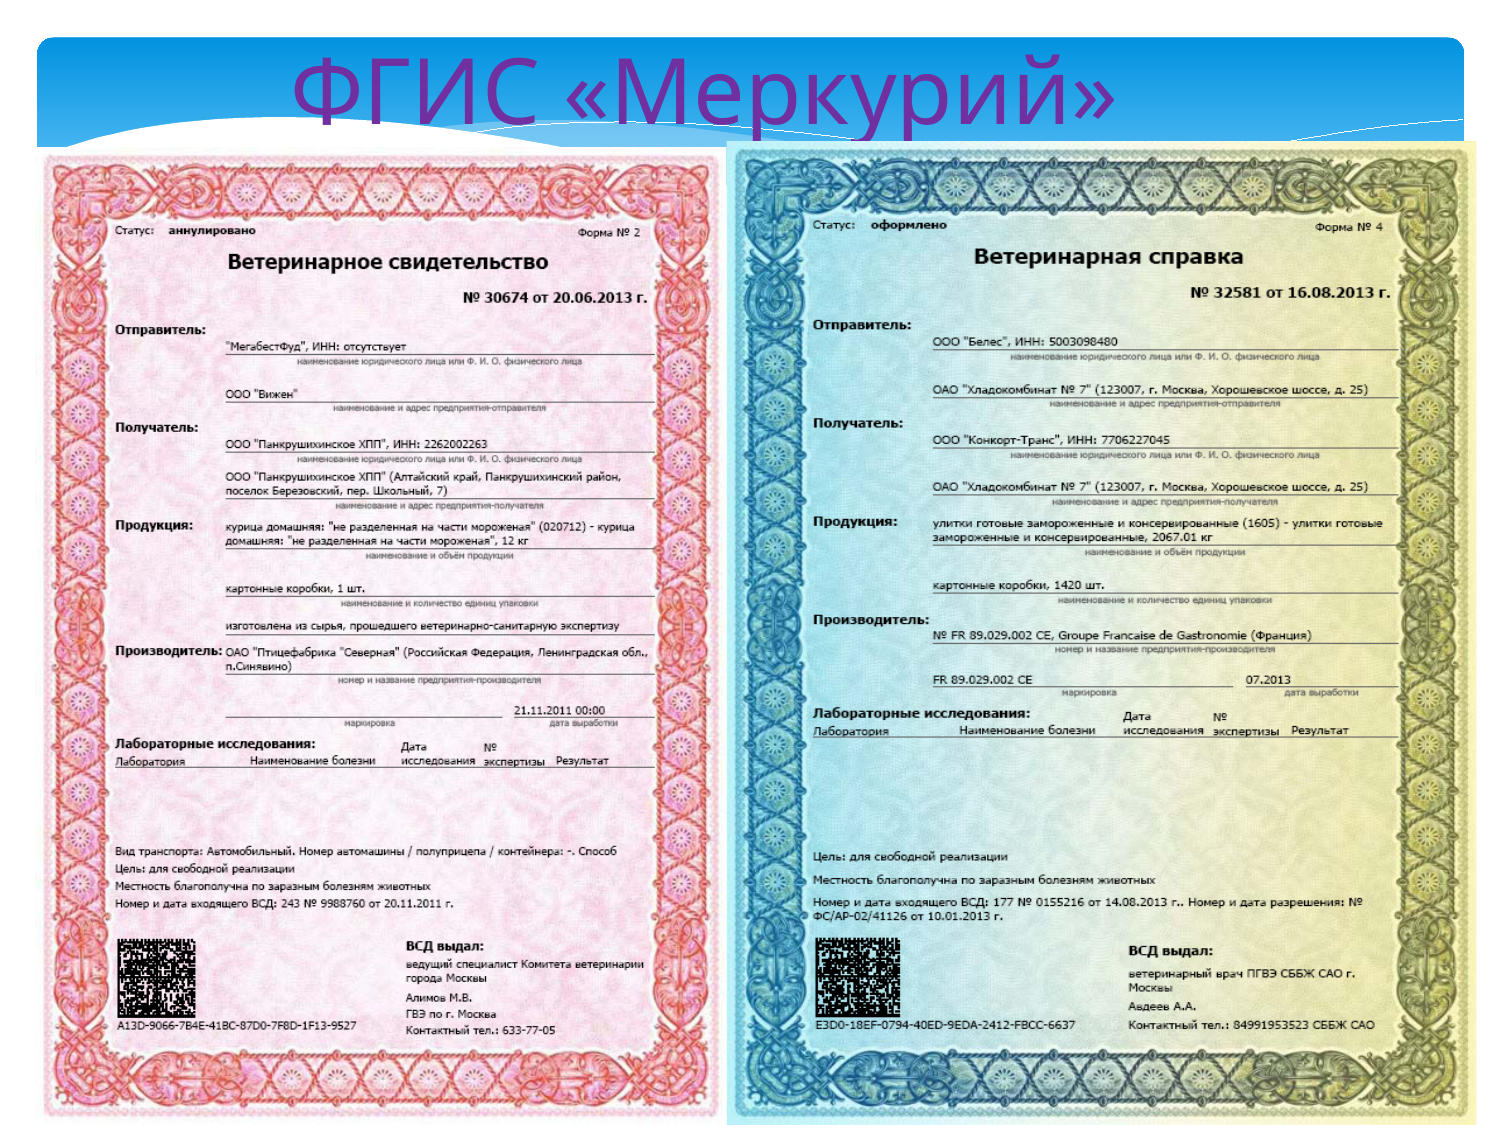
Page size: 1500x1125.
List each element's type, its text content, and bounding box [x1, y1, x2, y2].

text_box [726, 141, 1477, 1125]
title ФГИС «Меркурий» [41, 0, 1367, 145]
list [34, 147, 727, 1125]
